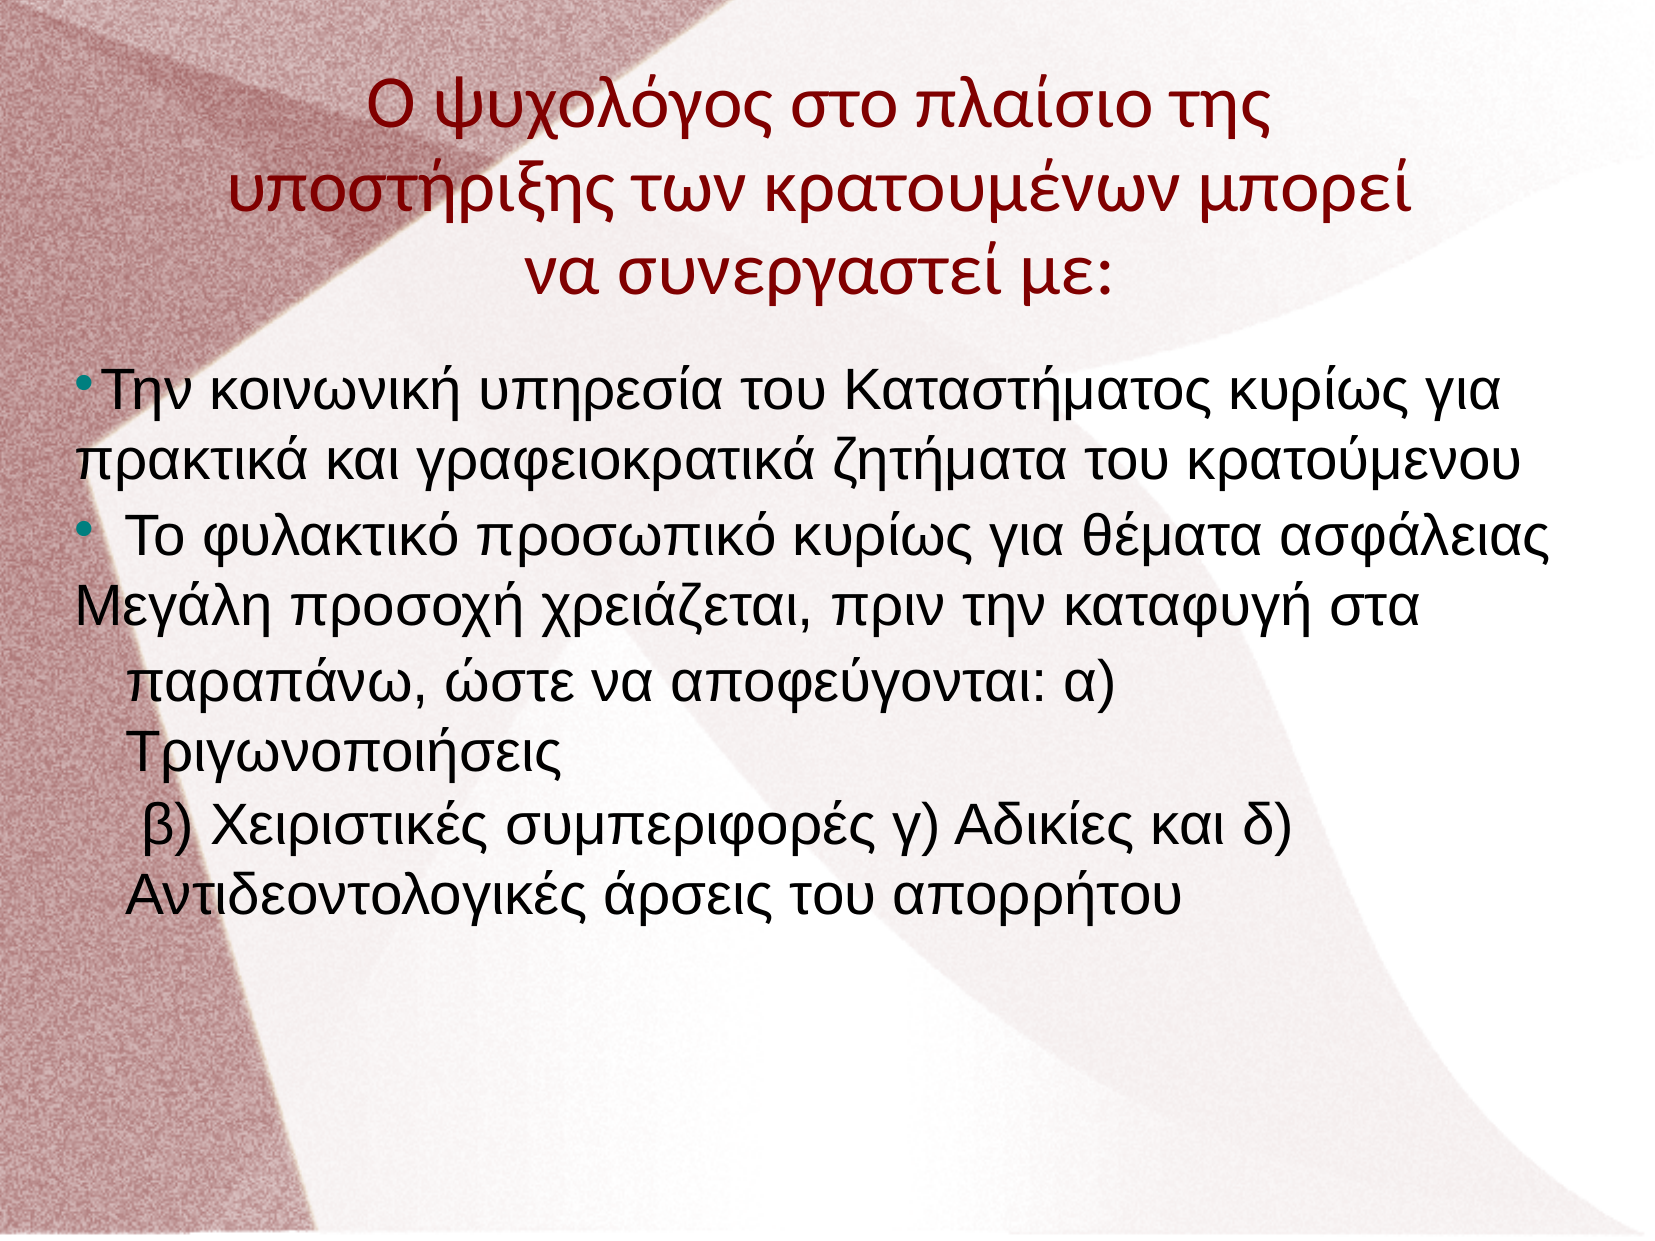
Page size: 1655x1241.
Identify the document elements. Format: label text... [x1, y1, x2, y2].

picture [0, 0, 1655, 1241]
text_box Την κοινωνική υπηρεσία του Καταστήματος κυρίως για πρακτικά και γραφειοκρατικά ζητήματα του κρατούμενου Το φυλακτικό προσωπικό κυρίως για θέματα ασφάλειας Μεγάλη προσοχή χρειάζεται, πριν την καταφυγή στα παραπάνω, ώστε να αποφεύγονται: α) Τριγωνοποιήσεις β) Χειριστικές συμπεριφορές γ) Αδικίες και δ) Αντιδεοντολογικές άρσεις του απορρήτου [74, 343, 1595, 927]
title Ο ψυχολόγος στο πλαίσιο της υποστήριξης των κρατουμένων μπορεί να συνεργαστεί με: [184, 50, 1455, 312]
